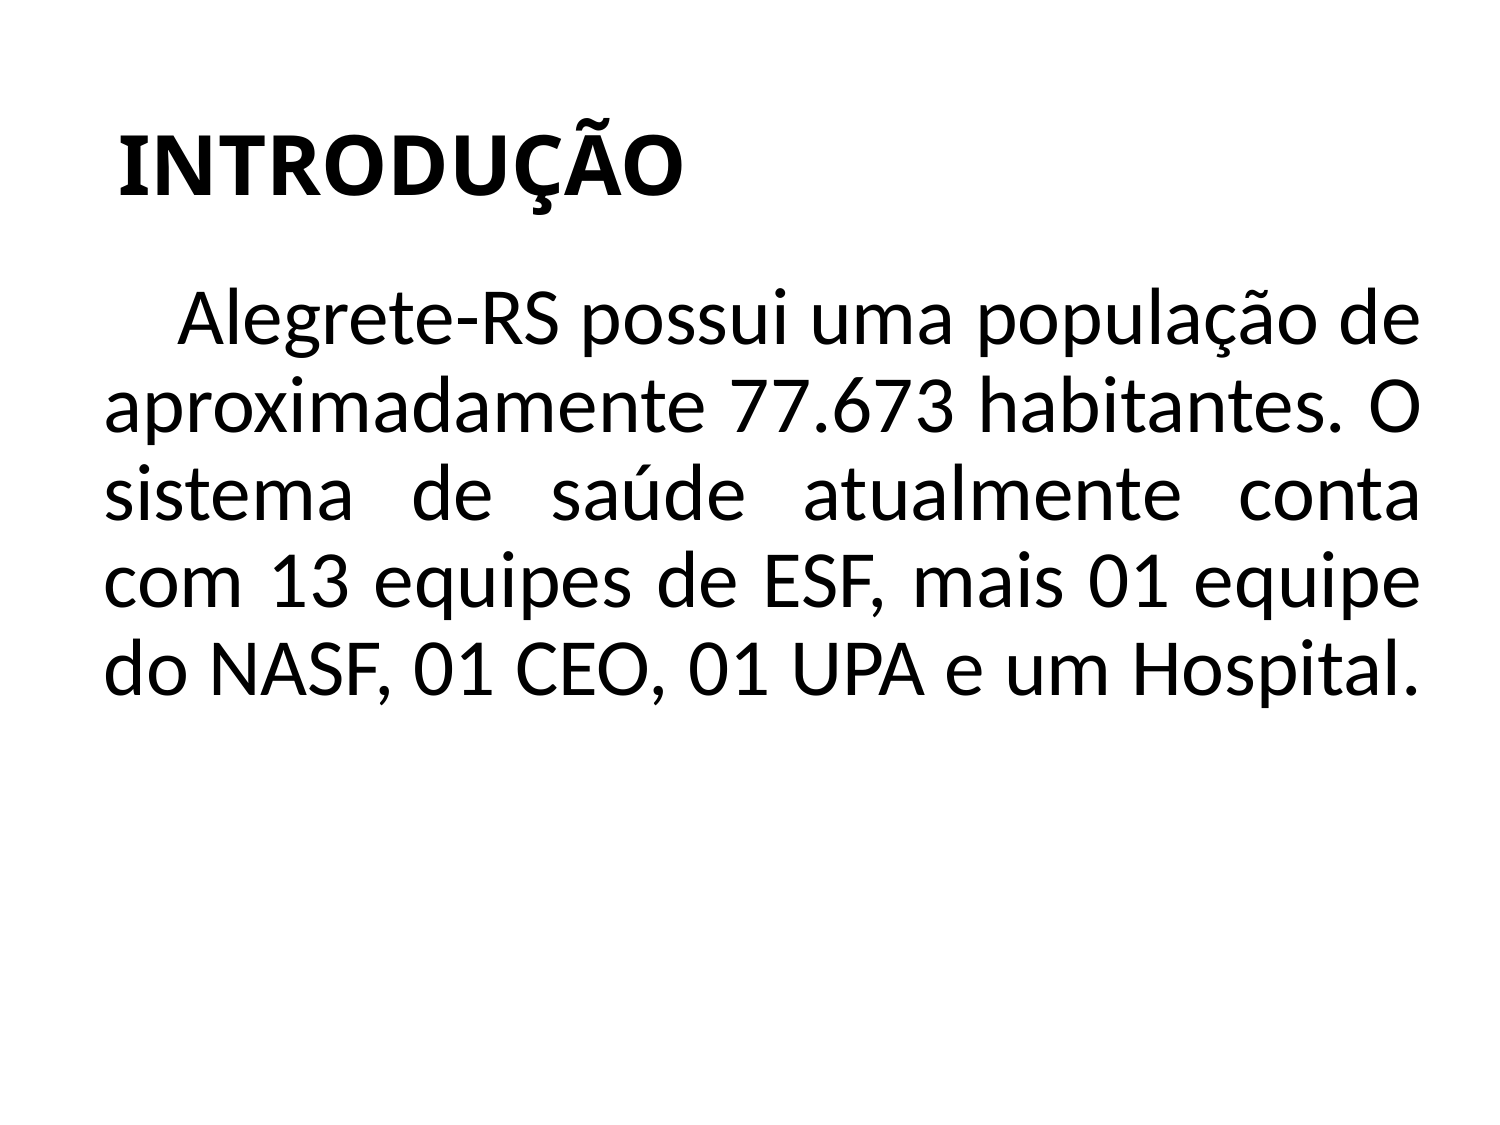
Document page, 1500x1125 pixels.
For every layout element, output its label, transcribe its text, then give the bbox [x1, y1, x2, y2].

list Alegrete-RS possui uma população de aproximadamente 77.673 habitantes. O sistema de saúde atualmente conta com 13 equipes de ESF, mais 01 equipe do NASF, 01 CEO, 01 UPA e um Hospital. [88, 267, 1439, 929]
title INTRODUÇÃO [103, 59, 1397, 267]
